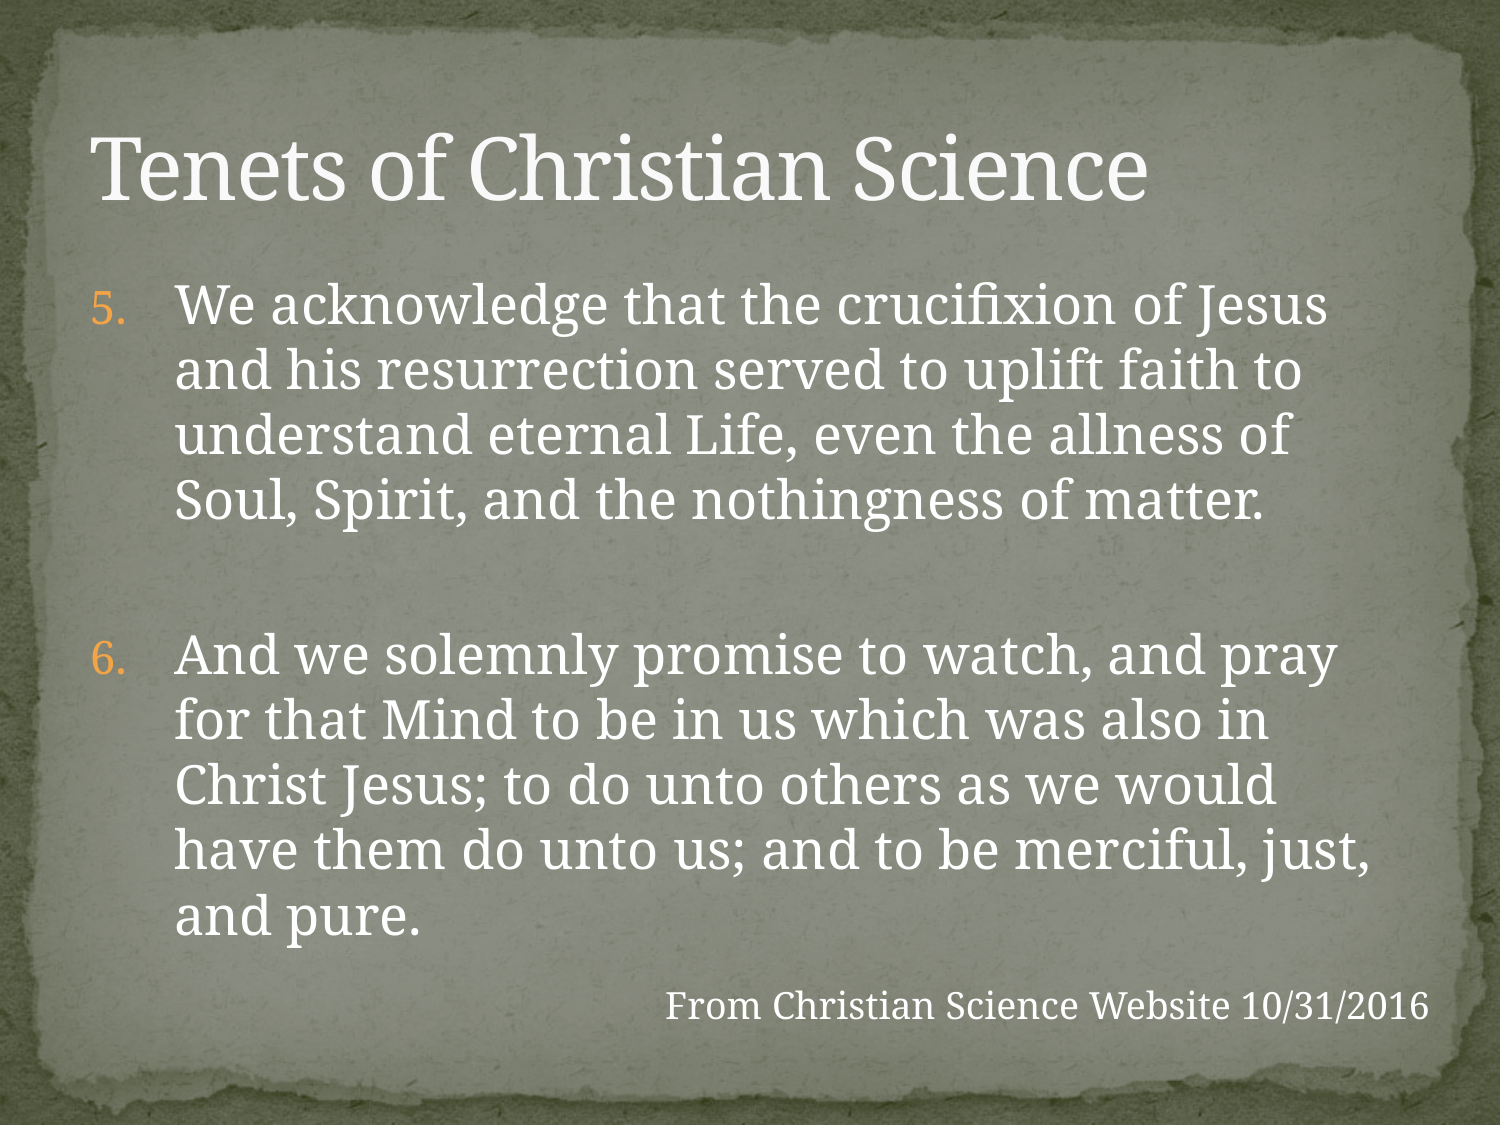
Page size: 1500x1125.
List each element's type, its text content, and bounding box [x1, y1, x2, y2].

title Tenets of Christian Science [74, 24, 1425, 225]
list We acknowledge that the crucifixion of Jesus and his resurrection served to uplift faith to understand eternal Life, even the allness of Soul, Spirit, and the nothingness of matter. And we solemnly promise to watch, and pray for that Mind to be in us which was also in Christ Jesus; to do unto others as we would have them do unto us; and to be merciful, just, and pure. [75, 262, 1425, 1000]
text_box From Christian Science Website 10/31/2016 [650, 974, 1446, 1035]
